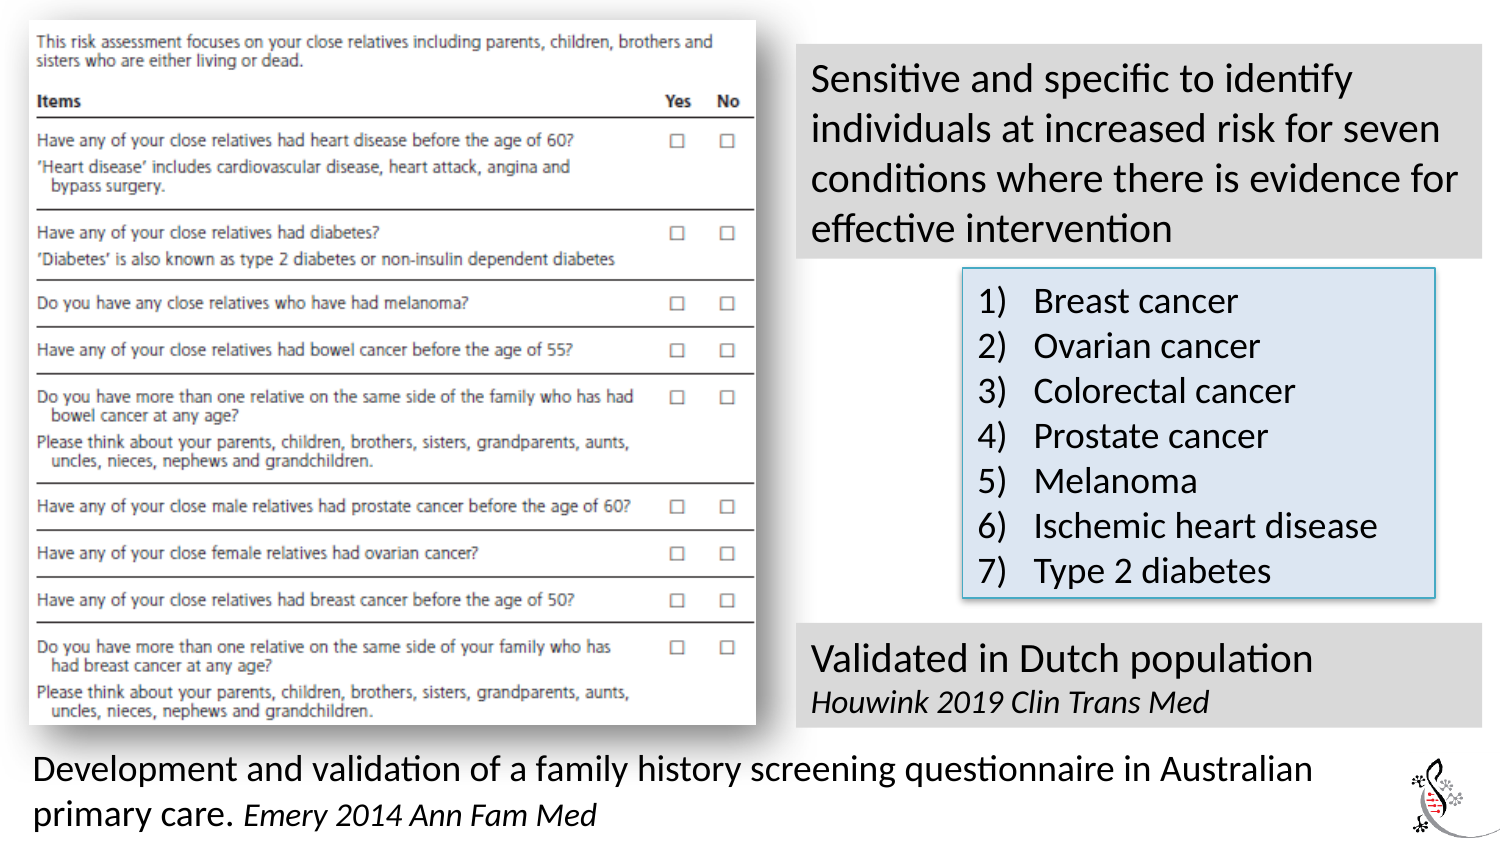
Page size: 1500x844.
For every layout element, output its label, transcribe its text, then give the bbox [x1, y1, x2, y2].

text_box Validated in Dutch population Houwink 2019 Clin Trans Med [796, 622, 1483, 728]
picture [29, 19, 757, 726]
text_box Breast cancer Ovarian cancer Colorectal cancer Prostate cancer Melanoma Ischemic heart disease Type 2 diabetes [962, 267, 1436, 599]
title Development and validation of a family history screening questionnaire in Australian primary care. Emery 2014 Ann Fam Med [17, 718, 1368, 844]
text_box Sensitive and specific to identify individuals at increased risk for seven conditions where there is evidence for effective intervention [796, 43, 1483, 259]
picture [1409, 752, 1500, 839]
